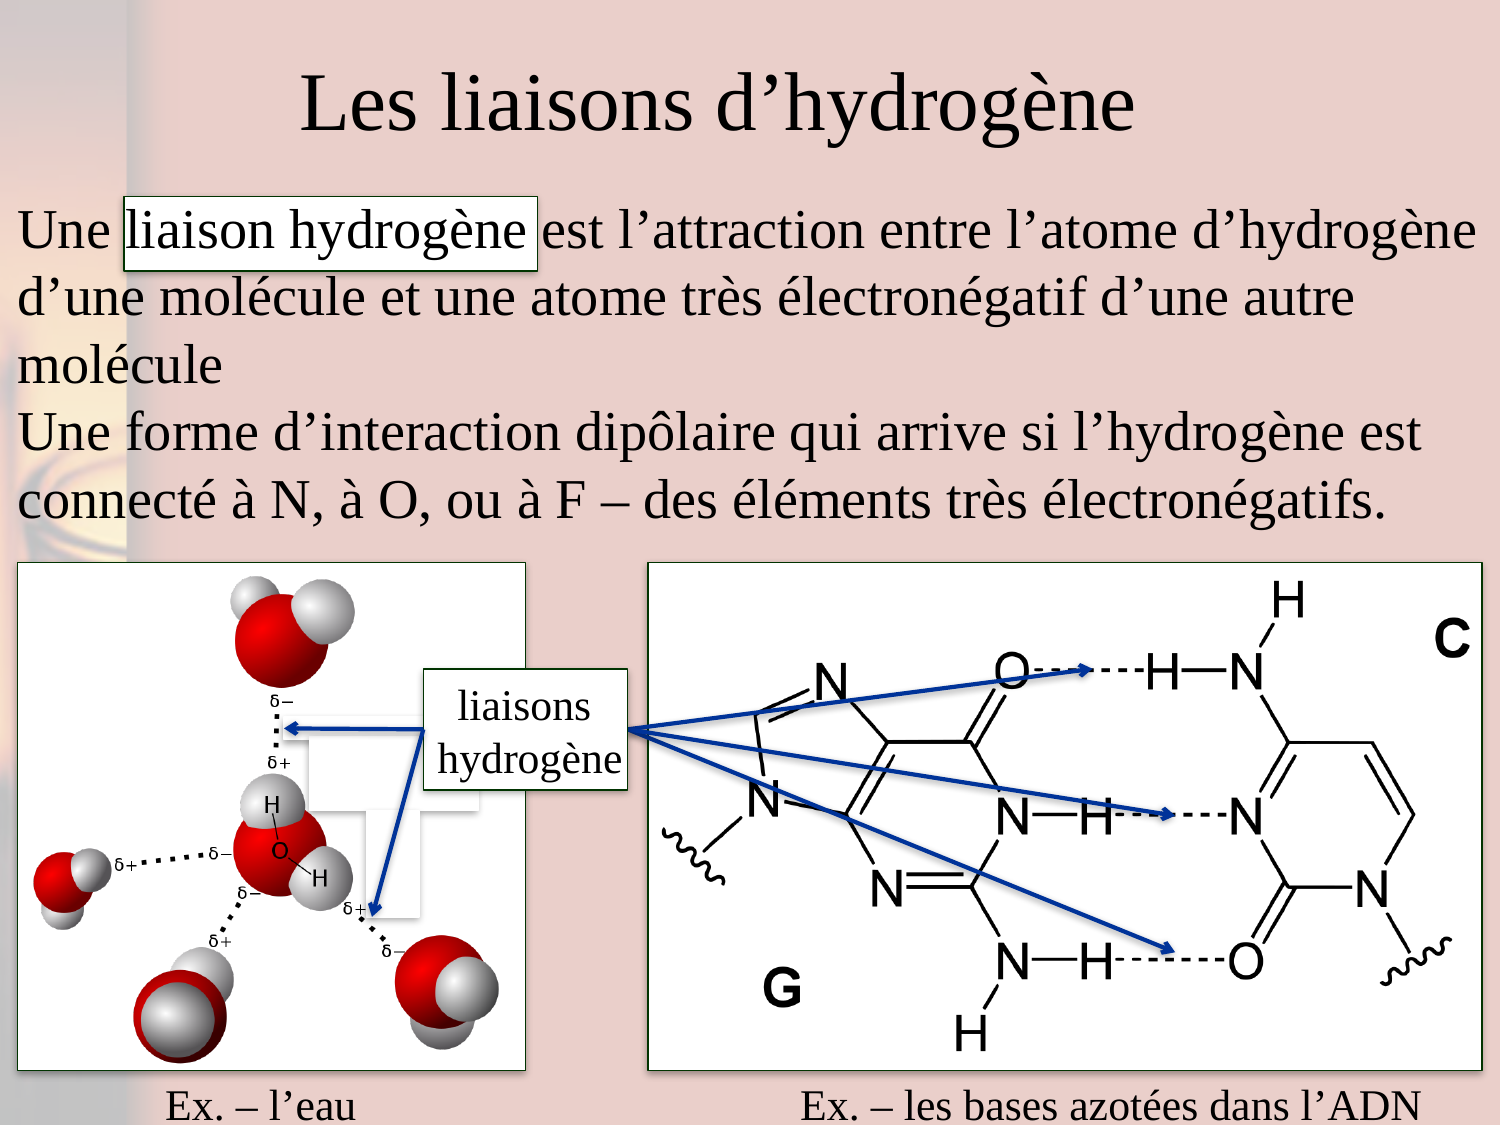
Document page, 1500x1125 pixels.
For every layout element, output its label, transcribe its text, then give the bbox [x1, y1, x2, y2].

text_box liaisons hydrogène [522, 669, 625, 790]
text_box [647, 562, 1483, 566]
text_box Une liaison hydrogène est l’attraction entre l’atome d’hydrogène d’une molécule et une atome très électronégatif d’une autre molécule Une forme d’interaction dipôlaire qui arrive si l’hydrogène est connecté à N, à O, ou à F – des éléments très électronégatifs. [2, 184, 1497, 537]
text_box Ex. – l’eau [150, 1074, 393, 1125]
text_box Ex. – les bases azotées dans l’ADN [785, 1072, 1465, 1125]
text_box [371, 729, 424, 918]
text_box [627, 668, 1093, 727]
text_box [520, 798, 526, 1071]
picture [17, 570, 517, 1066]
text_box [627, 823, 1176, 953]
picture [647, 567, 1483, 1065]
title Les liaisons d’hydrogène [0, 75, 1500, 120]
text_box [627, 729, 1176, 816]
text_box [17, 562, 526, 667]
